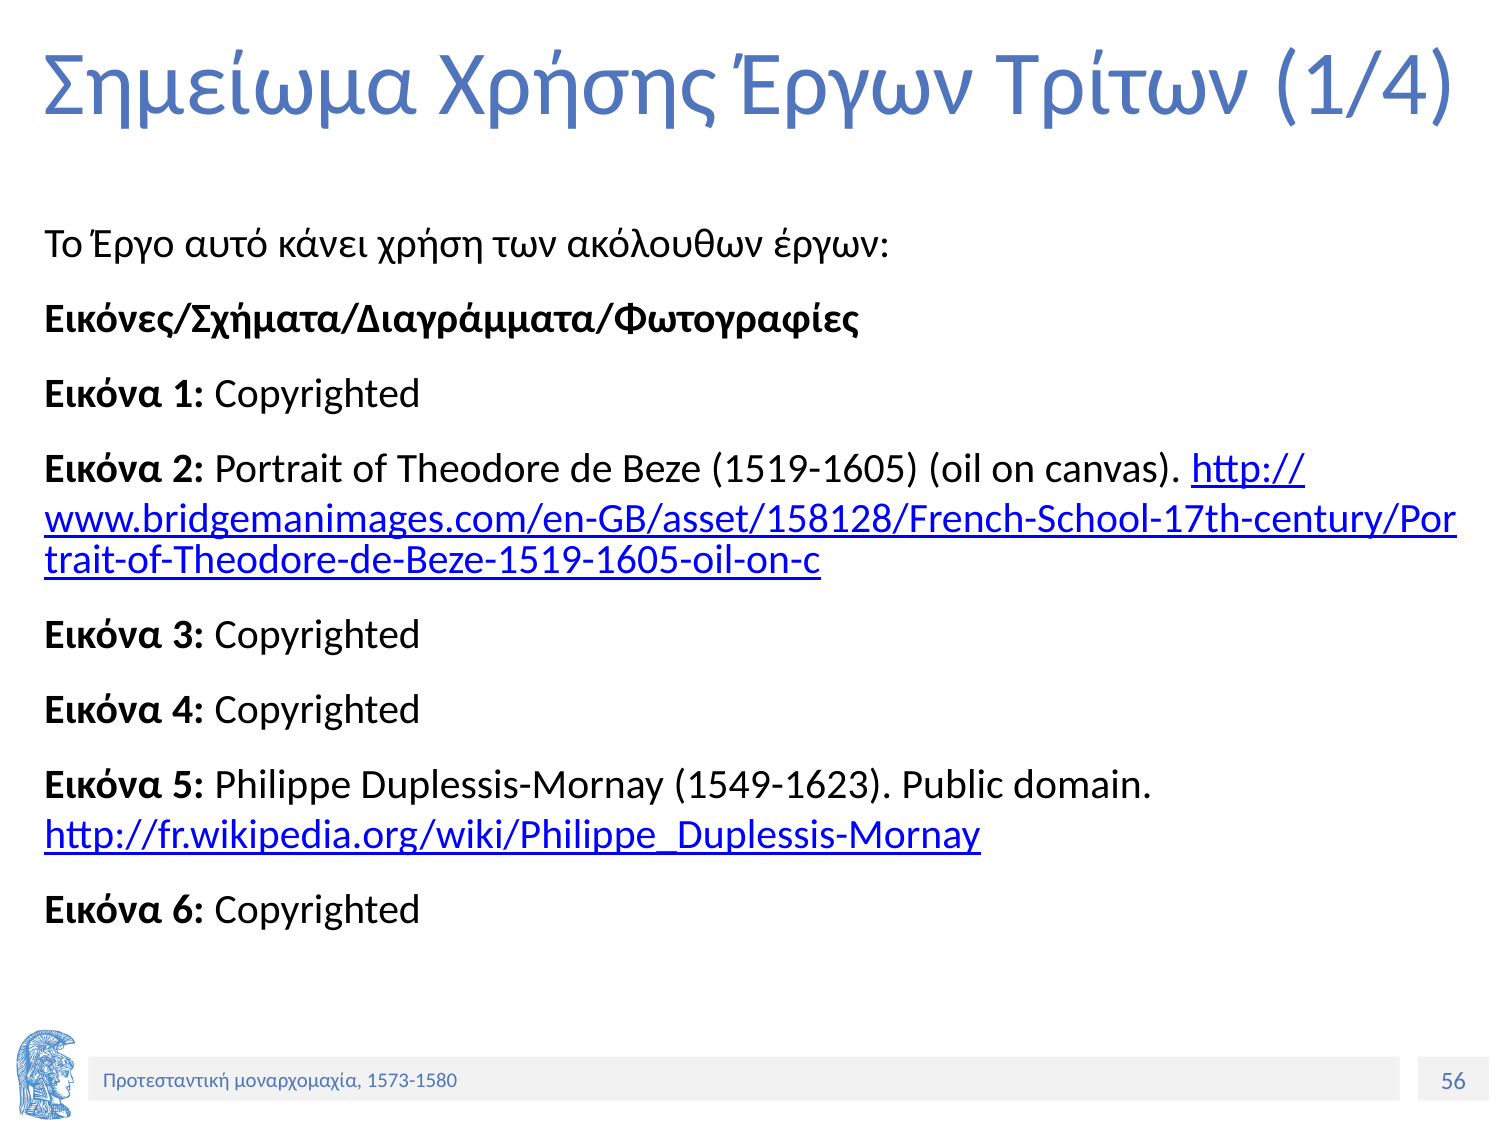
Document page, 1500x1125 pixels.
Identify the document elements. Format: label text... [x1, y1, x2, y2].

title Σημείωμα Χρήσης Έργων Τρίτων (1/4) [0, 0, 1500, 172]
picture [9, 1026, 81, 1120]
list Το Έργο αυτό κάνει χρήση των ακόλουθων έργων: Εικόνες/Σχήματα/Διαγράμματα/Φωτογραφίες Εικόνα 1: Copyrighted Εικόνα 2: Portrait of Theodore de Beze (1519-1605) (oil on canvas). http://www.bridgemanimages.com/en-GB/asset/158128/French-School-17th-century/Portrait-of-Theodore-de-Beze-1519-1605-oil-on-c Εικόνα 3: Copyrighted Εικόνα 4: Copyrighted Εικόνα 5: Philippe Duplessis-Mornay (1549-1623). Public domain. http://fr.wikipedia.org/wiki/Philippe_Duplessis-Mornay Εικόνα 6: Copyrighted [29, 208, 1483, 951]
